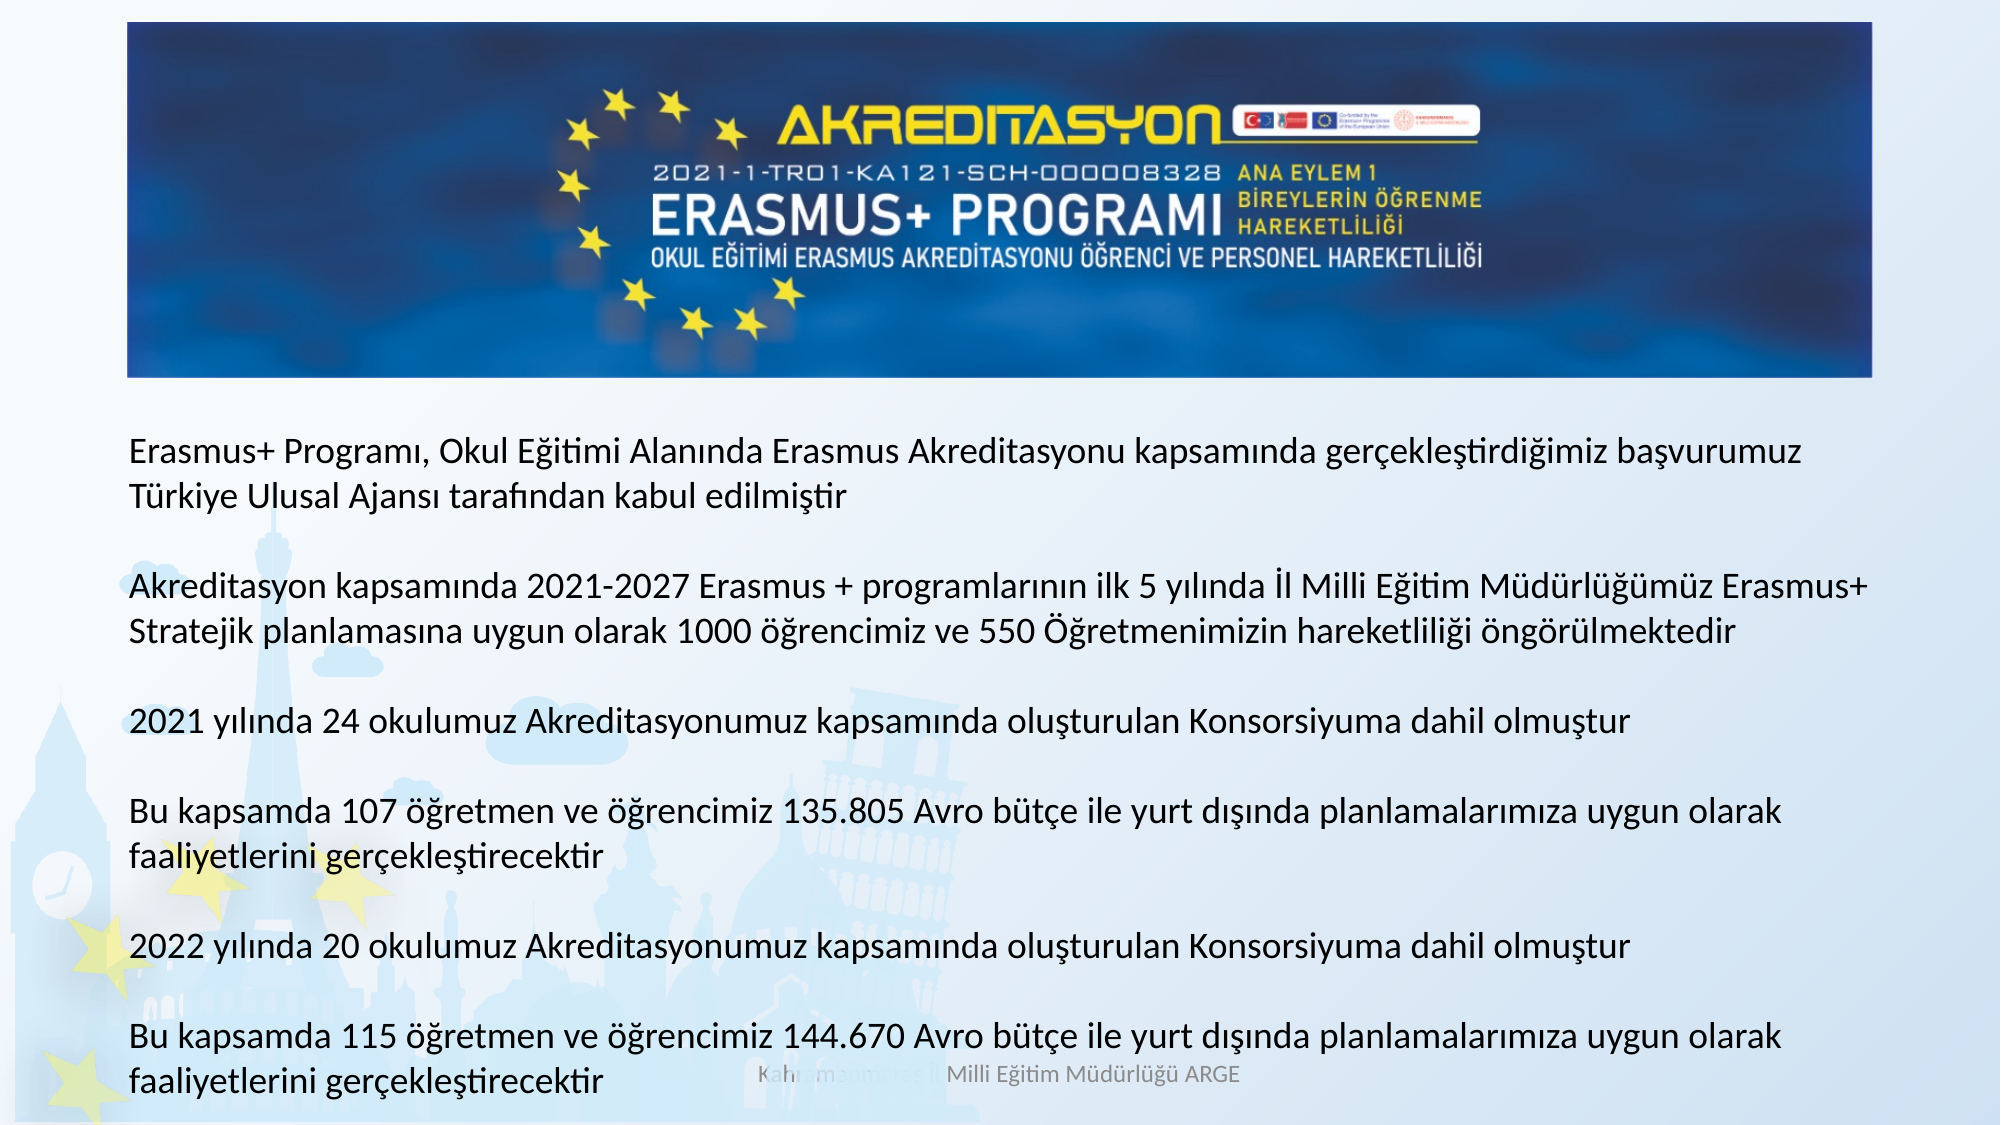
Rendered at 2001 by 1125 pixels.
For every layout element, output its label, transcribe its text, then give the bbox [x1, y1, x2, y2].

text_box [0, 481, 980, 1125]
text_box Erasmus+ Programı, Okul Eğitimi Alanında Erasmus Akreditasyonu kapsamında gerçekleştirdiğimiz başvurumuz Türkiye Ulusal Ajansı tarafından kabul edilmiştir Akreditasyon kapsamında 2021-2027 Erasmus + programlarının ilk 5 yılında İl Milli Eğitim Müdürlüğümüz Erasmus+ Stratejik planlamasına uygun olarak 1000 öğrencimiz ve 550 Öğretmenimizin hareketliliği öngörülmektedir 2021 yılında 24 okulumuz Akreditasyonumuz kapsamında oluşturulan Konsorsiyuma dahil olmuştur Bu kapsamda 107 öğretmen ve öğrencimiz 135.805 Avro bütçe ile yurt dışında planlamalarımıza uygun olarak faaliyetlerini gerçekleştirecektir 2022 yılında 20 okulumuz Akreditasyonumuz kapsamında oluşturulan Konsorsiyuma dahil olmuştur Bu kapsamda 115 öğretmen ve öğrencimiz 144.670 Avro bütçe ile yurt dışında planlamalarımıza uygun olarak faaliyetlerini gerçekleştirecektir [114, 373, 1922, 1125]
picture [127, 22, 1873, 378]
